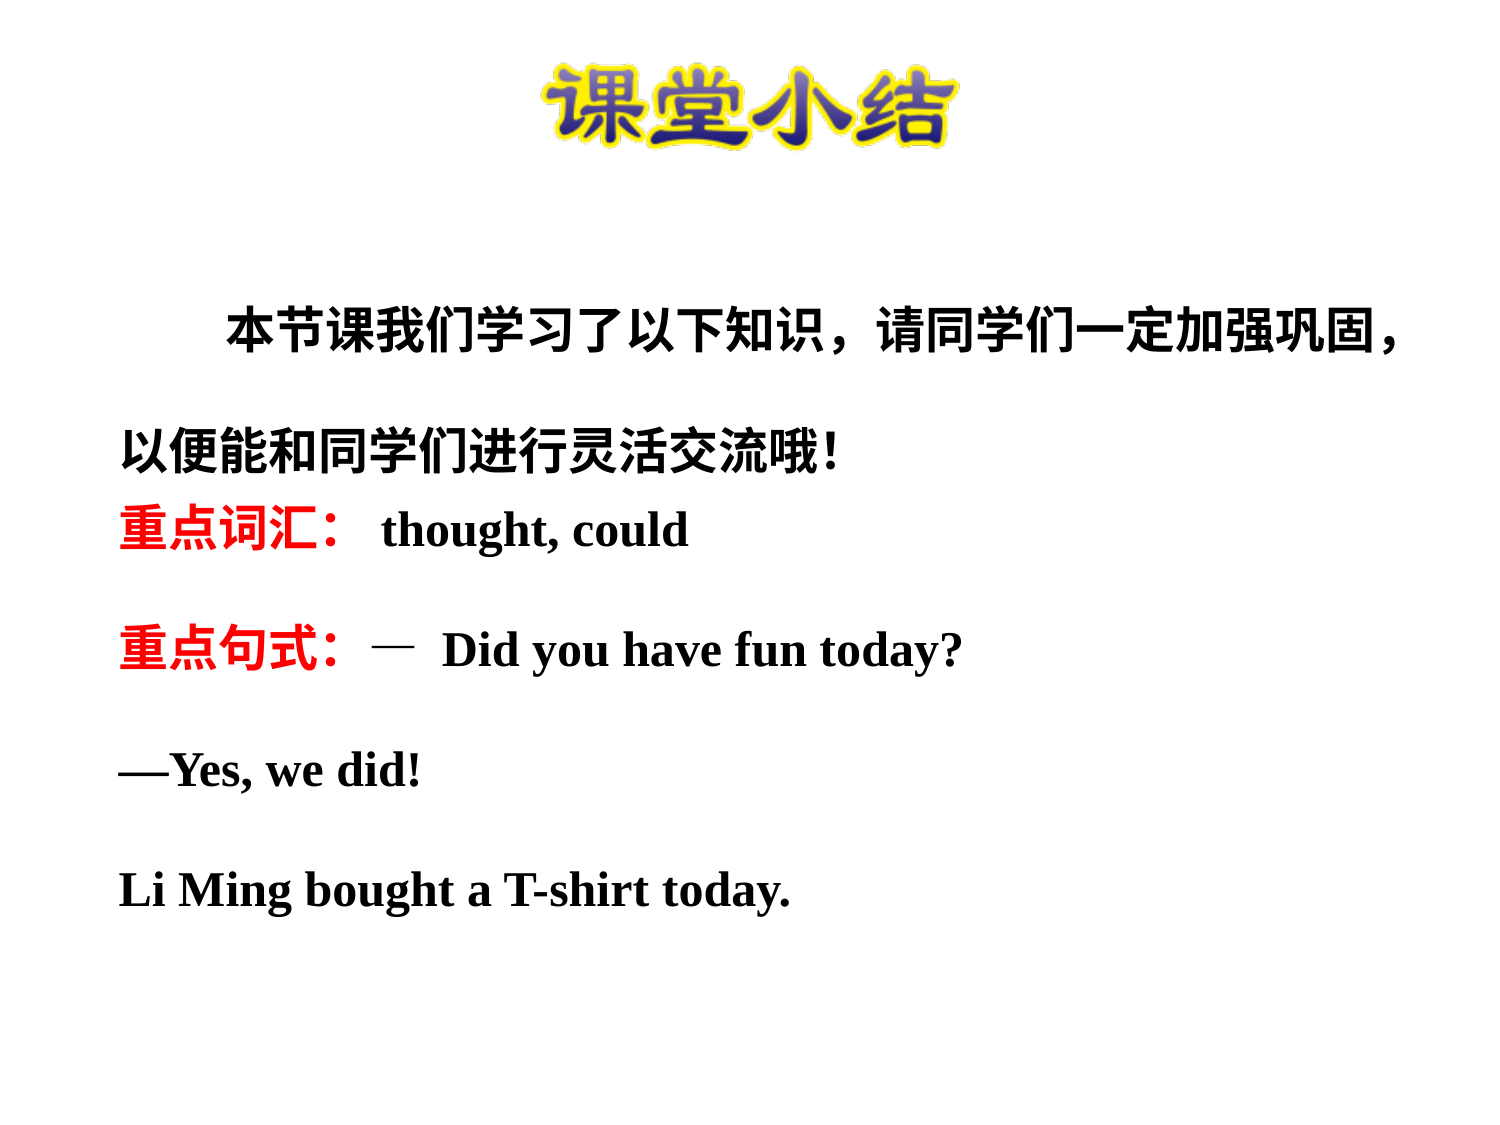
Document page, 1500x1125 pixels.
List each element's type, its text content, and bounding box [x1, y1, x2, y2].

text_box 重点词汇：thought, could 重点句式：— Did you have fun today? —Yes, we did! Li Ming bought a T-­shirt today. [103, 429, 1144, 925]
picture [538, 57, 964, 157]
text_box 本节课我们学习了以下知识，请同学们一定加强巩固，以便能和同学们进行灵活交流哦！ [103, 212, 1418, 488]
